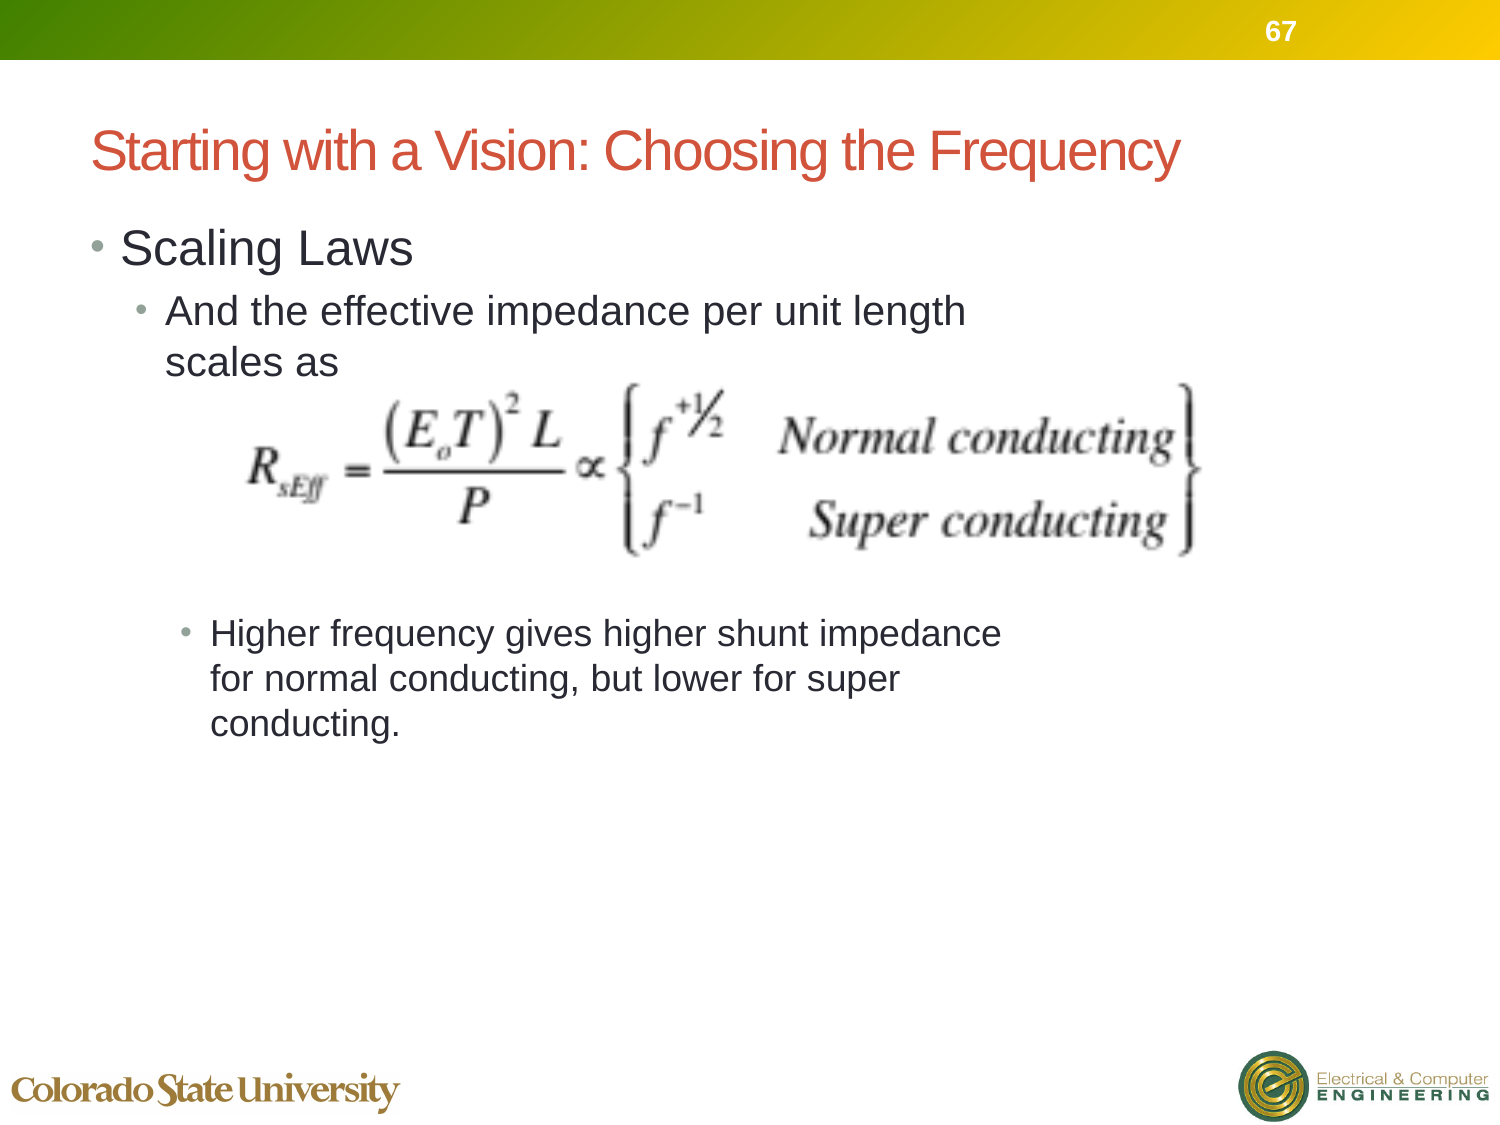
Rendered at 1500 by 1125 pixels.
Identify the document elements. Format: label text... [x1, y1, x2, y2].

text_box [240, 378, 1206, 562]
picture [1238, 1050, 1489, 1122]
slide_number 67 [1250, 3, 1425, 57]
title Starting with a Vision: Choosing the Frequency [75, 87, 1425, 209]
picture [11, 1072, 401, 1114]
list Scaling Laws And the effective impedance per unit length scales as Higher frequency gives higher shunt impedance for normal conducting, but lower for super conducting. [75, 208, 1046, 1082]
